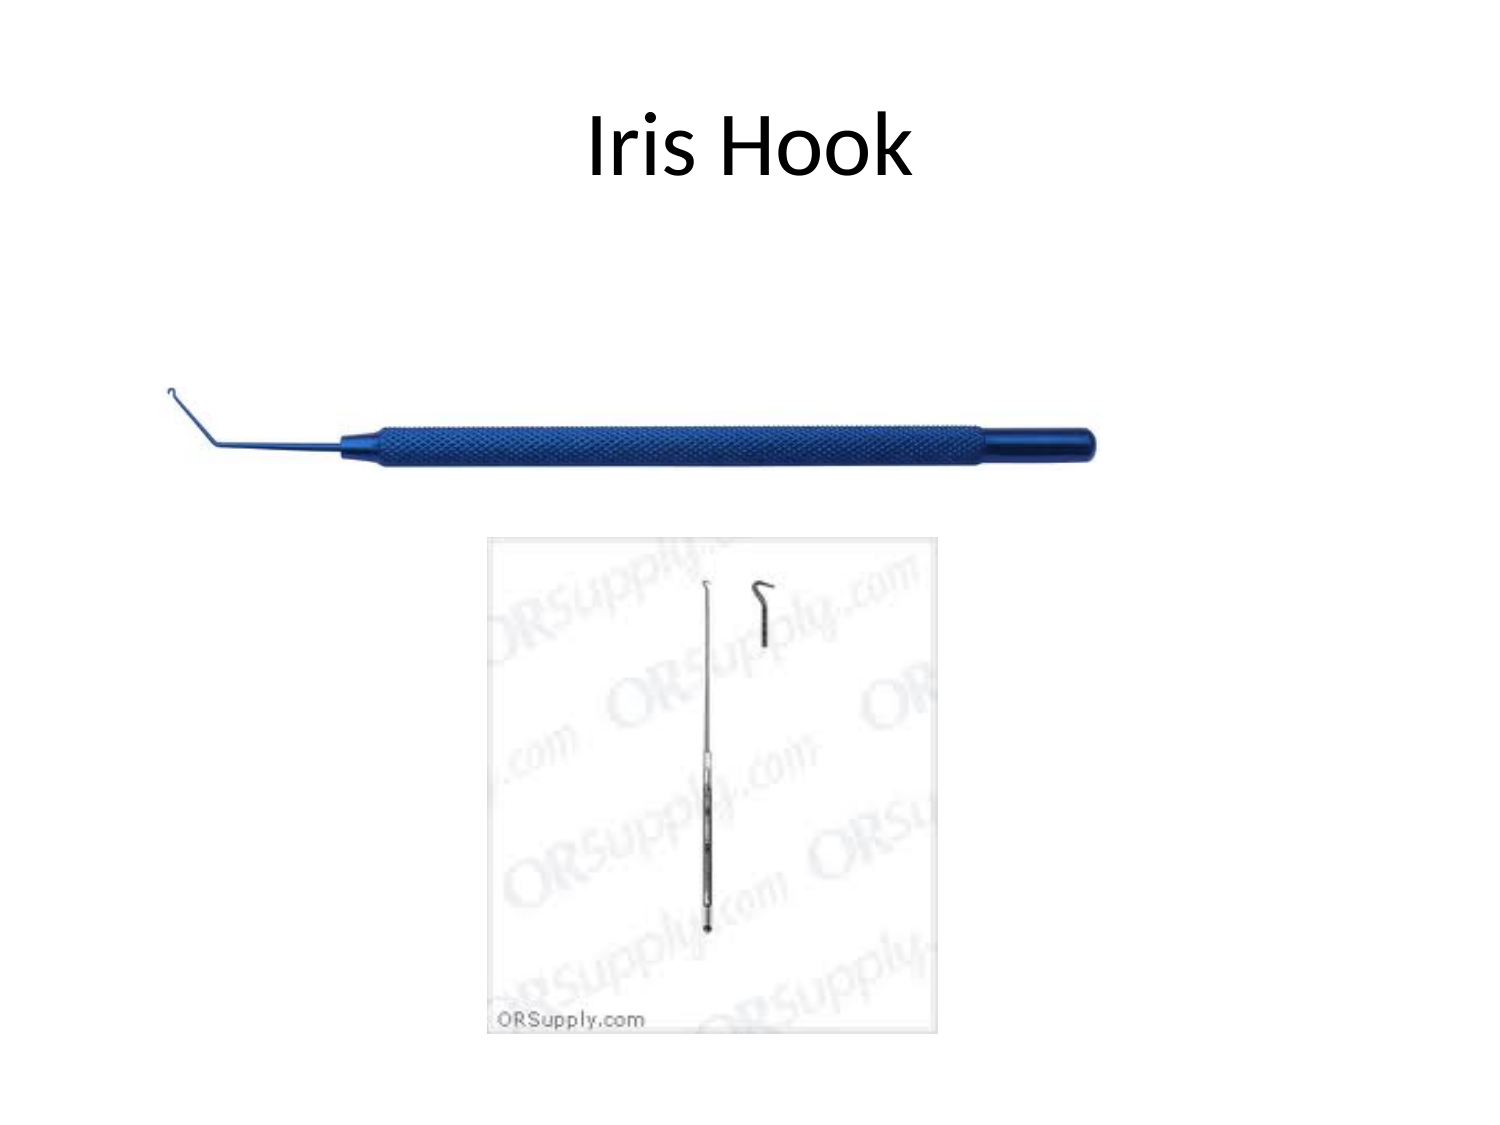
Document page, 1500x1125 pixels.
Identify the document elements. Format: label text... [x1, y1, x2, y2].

title Iris Hook [75, 45, 1425, 233]
picture [162, 387, 1101, 471]
picture [487, 537, 938, 1034]
